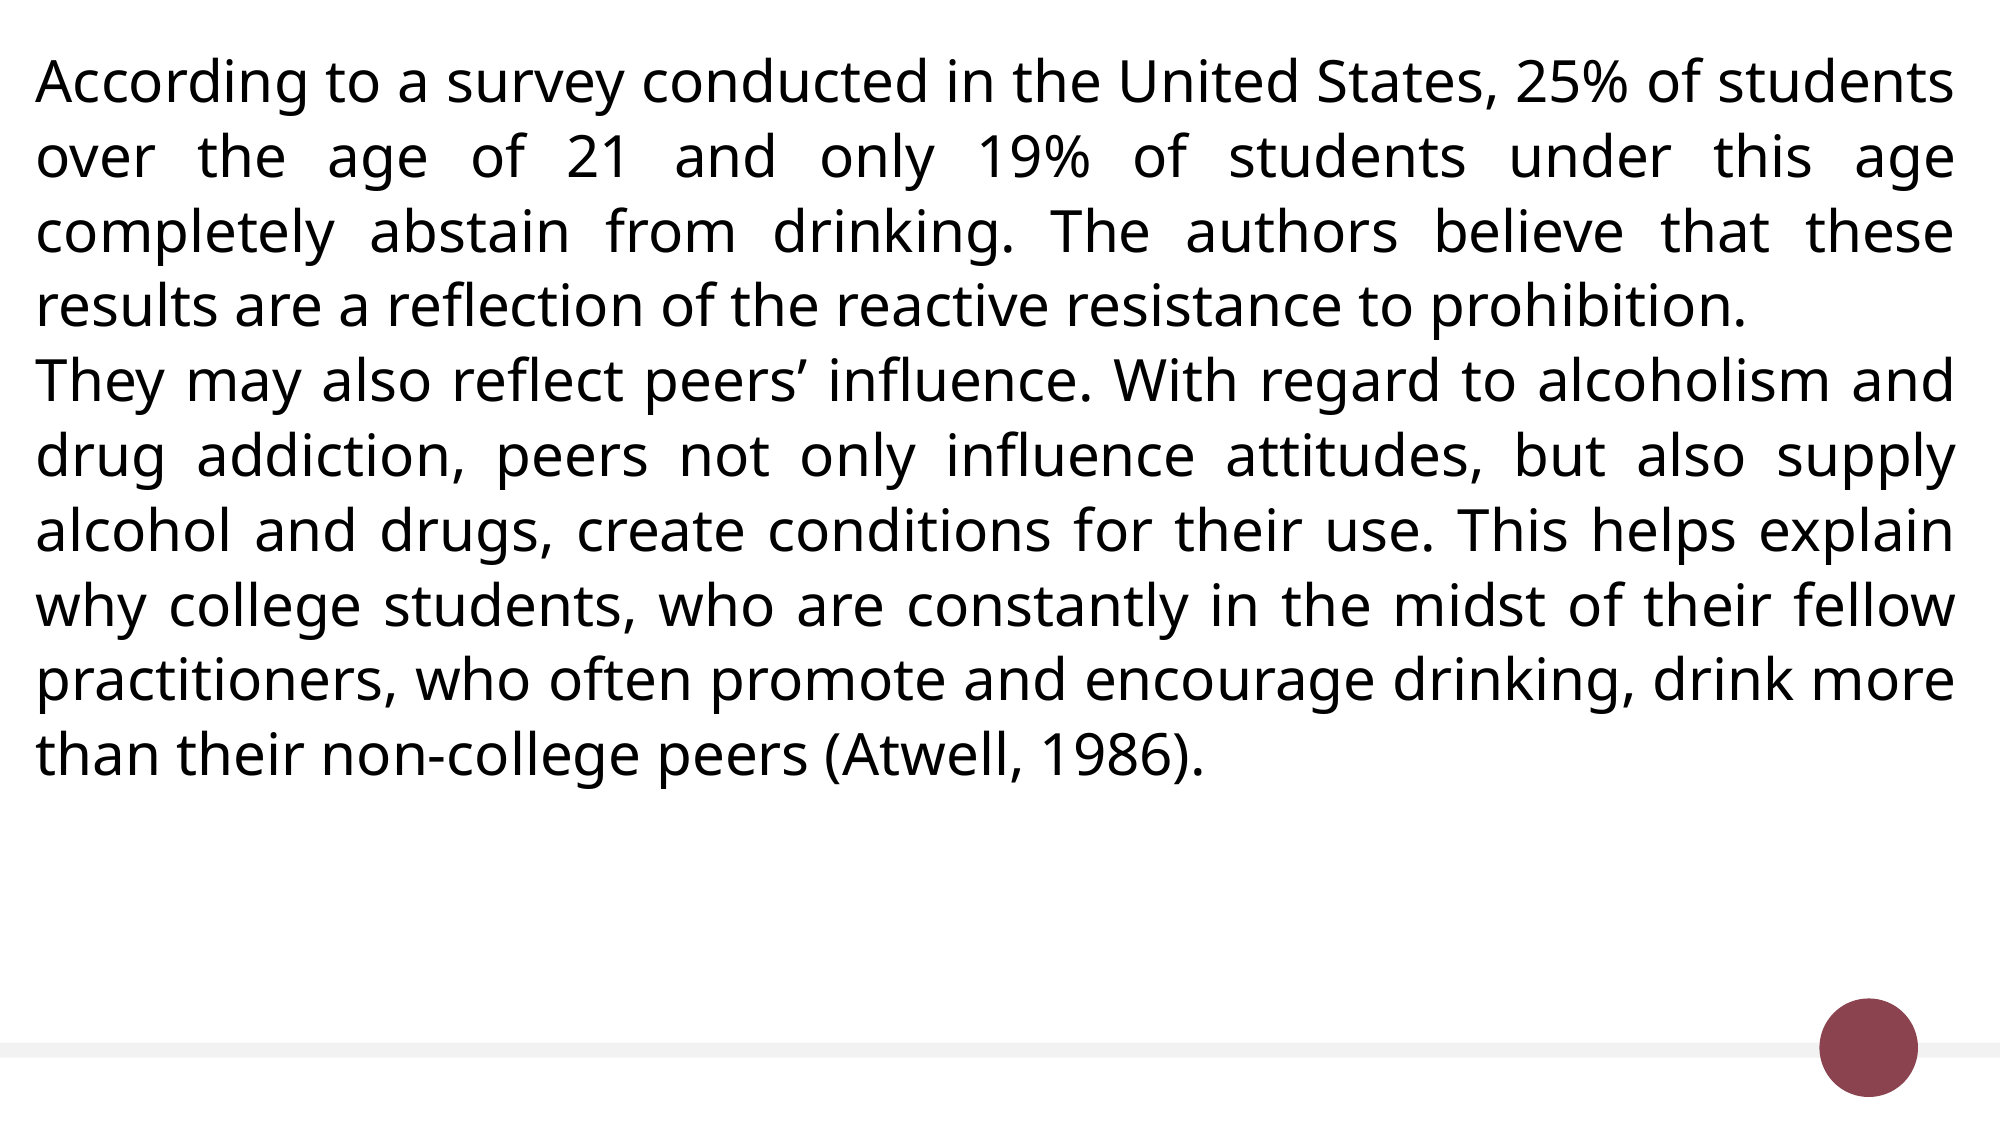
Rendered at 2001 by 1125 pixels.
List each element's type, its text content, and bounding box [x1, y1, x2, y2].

text_box According to a survey conducted in the United States, 25% of students over the age of 21 and only 19% of students under this age completely abstain from drinking. The authors believe that these results are a reflection of the reactive resistance to prohibition. They may also reflect peers’ influence. With regard to alcoholism and drug addiction, peers not only influence attitudes, but also supply alcohol and drugs, create conditions for their use. This helps explain why college students, who are constantly in the midst of their fellow practitioners, who often promote and encourage drinking, drink more than their non-college peers (Atwell, 1986). [21, 31, 1972, 795]
